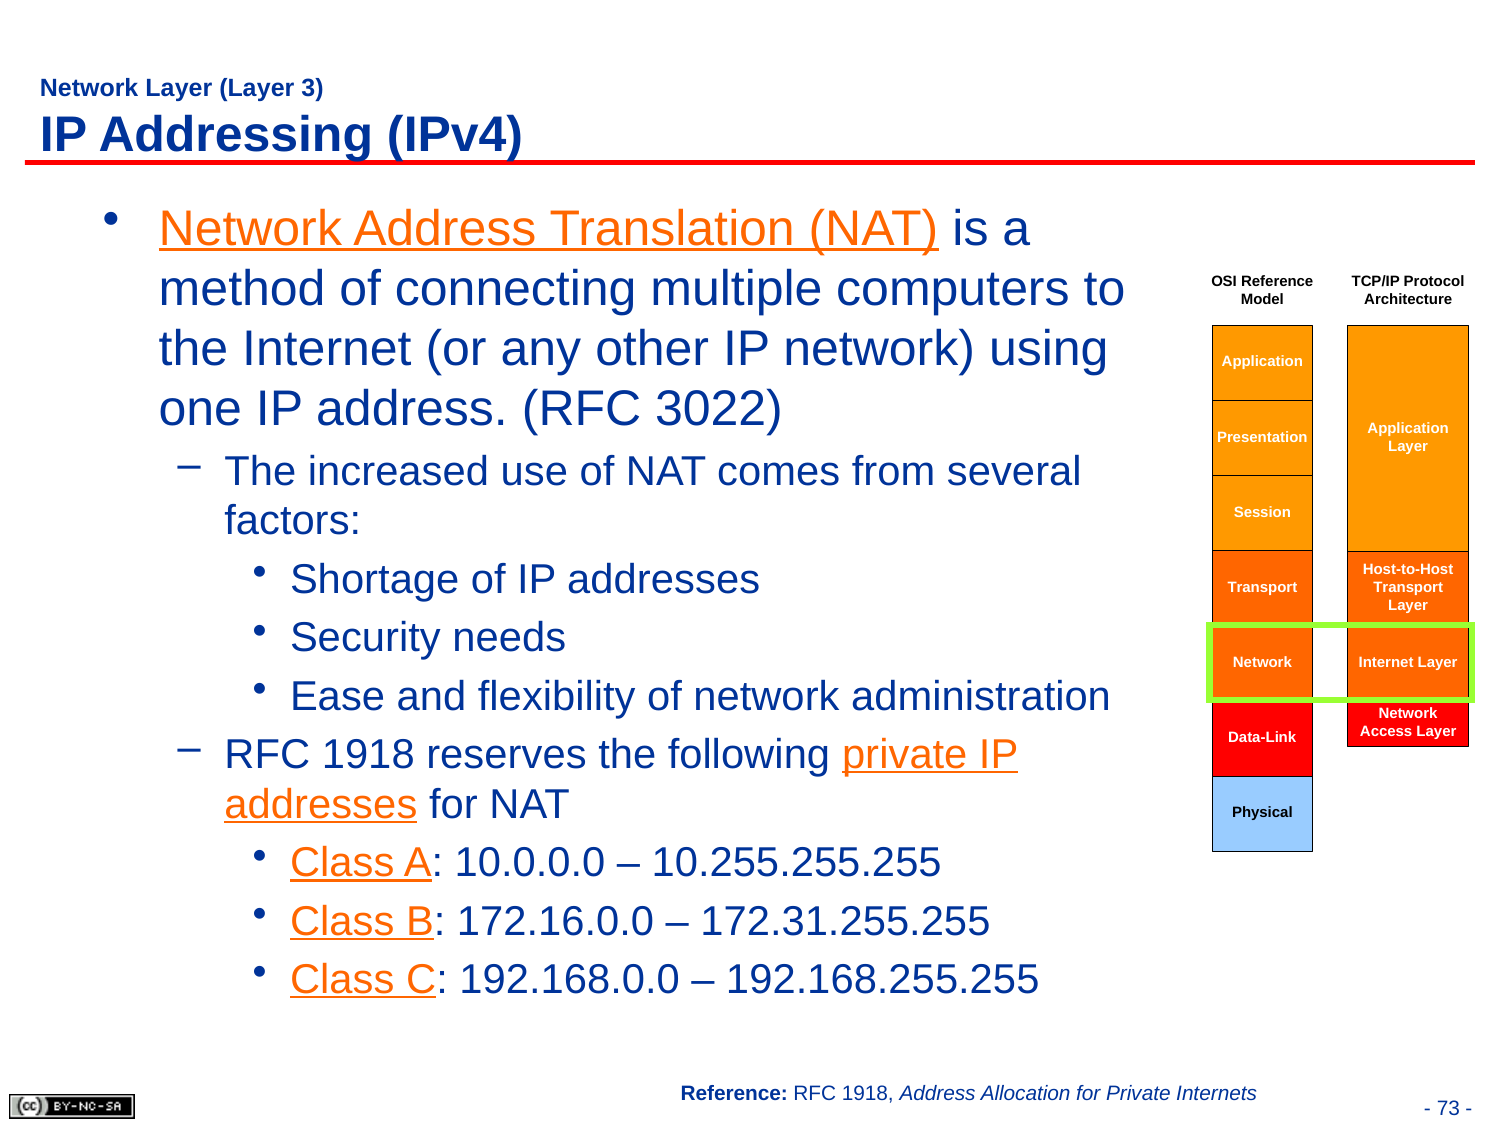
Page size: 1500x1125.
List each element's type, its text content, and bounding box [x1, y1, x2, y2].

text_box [1189, 270, 1482, 854]
title Network Layer (Layer 3) IP Addressing (IPv4) [24, 0, 1476, 169]
text_box Reference: RFC 1918, Address Allocation for Private Internets [665, 1072, 1272, 1112]
list Network Address Translation (NAT) is a method of connecting multiple computers to the Internet (or any other IP network) using one IP address. (RFC 3022) The increased use of NAT comes from several factors: Shortage of IP addresses Security needs Ease and flexibility of network administration RFC 1918 reserves the following private IP addresses for NAT Class A: 10.0.0.0 – 10.255.255.255 Class B: 172.16.0.0 – 172.31.255.255 Class C: 192.168.0.0 – 192.168.255.255 [87, 187, 1163, 1076]
picture [9, 1094, 135, 1119]
slide_number - 73 - [1287, 1087, 1488, 1125]
